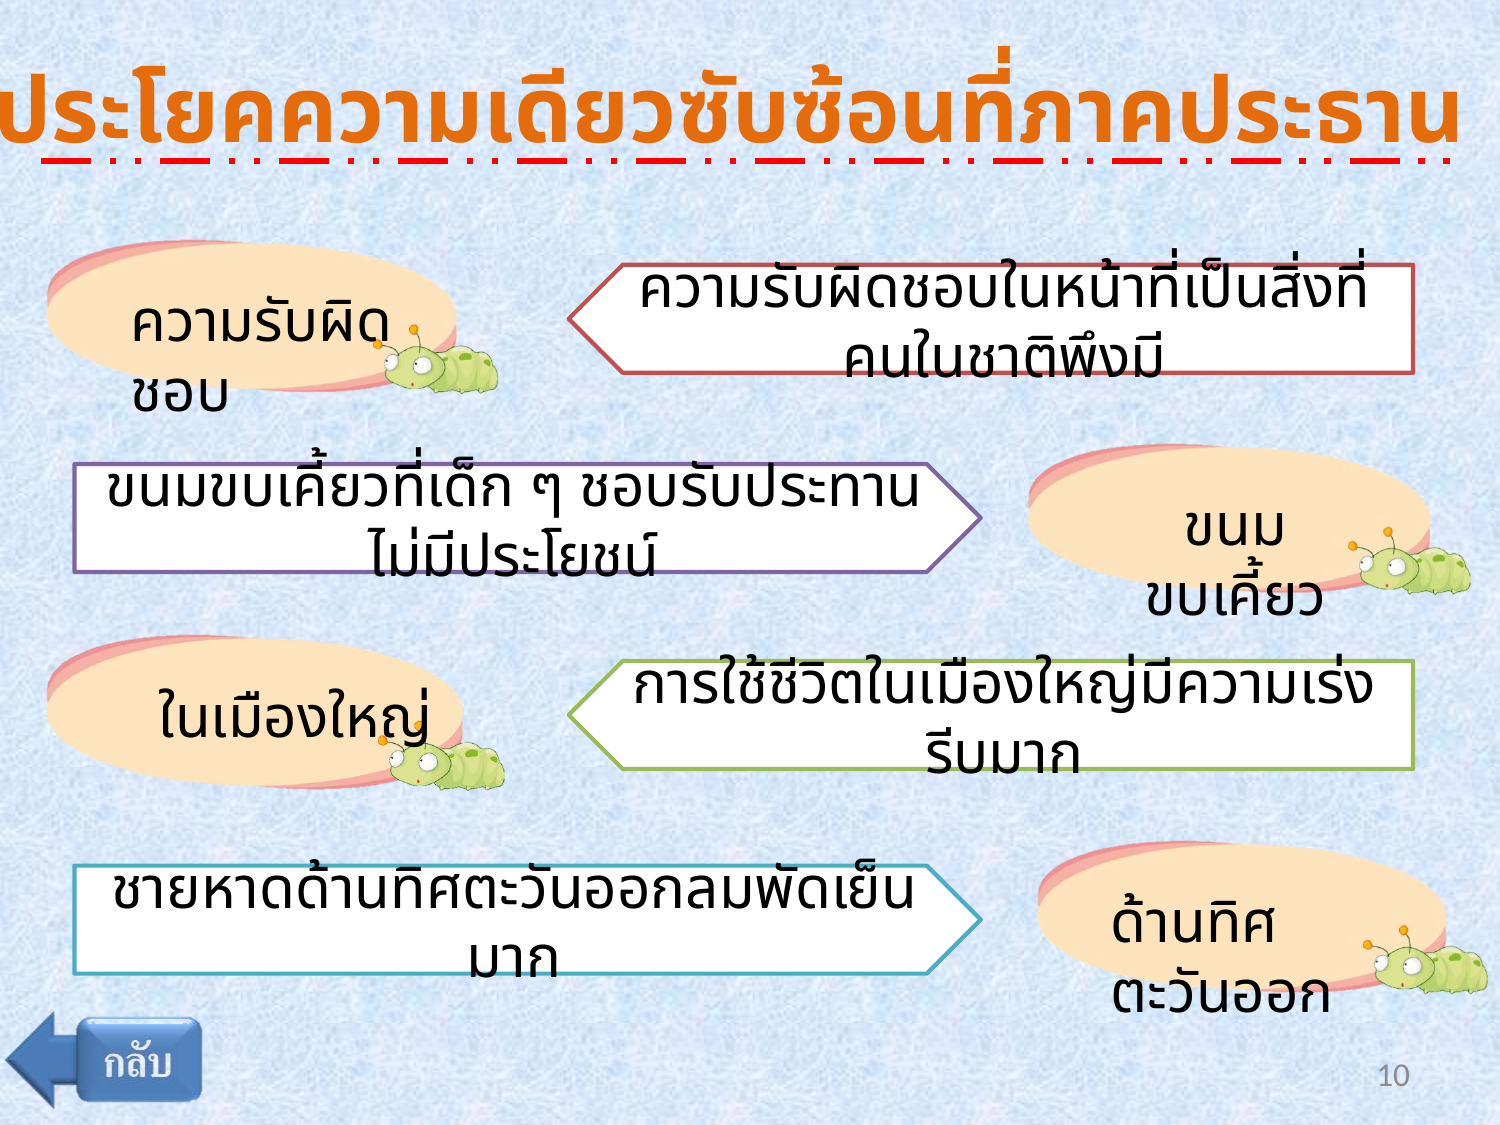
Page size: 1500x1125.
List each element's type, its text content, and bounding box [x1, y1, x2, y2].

text_box ความรับผิดชอบในหน้าที่เป็นสิ่งที่คนในชาติพึงมี [566, 262, 1416, 375]
slide_number 46 [1074, 1042, 1425, 1103]
text_box ชายหาดด้านทิศตะวันออกลมพัดเย็นมาก [72, 863, 983, 976]
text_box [34, 632, 515, 796]
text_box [34, 238, 508, 400]
picture [0, 0, 1500, 1125]
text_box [1026, 839, 1499, 1000]
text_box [1017, 442, 1482, 601]
text_box แต่งประโยคความเดียวซับซ้อนที่ภาคประธาน [0, 42, 1481, 168]
text_box ขนมขบเคี้ยวที่เด็ก ๆ ชอบรับประทานไม่มีประโยชน์ [72, 461, 983, 575]
text_box การใช้ชีวิตในเมืองใหญ่มีความเร่งรีบมาก [566, 658, 1416, 772]
